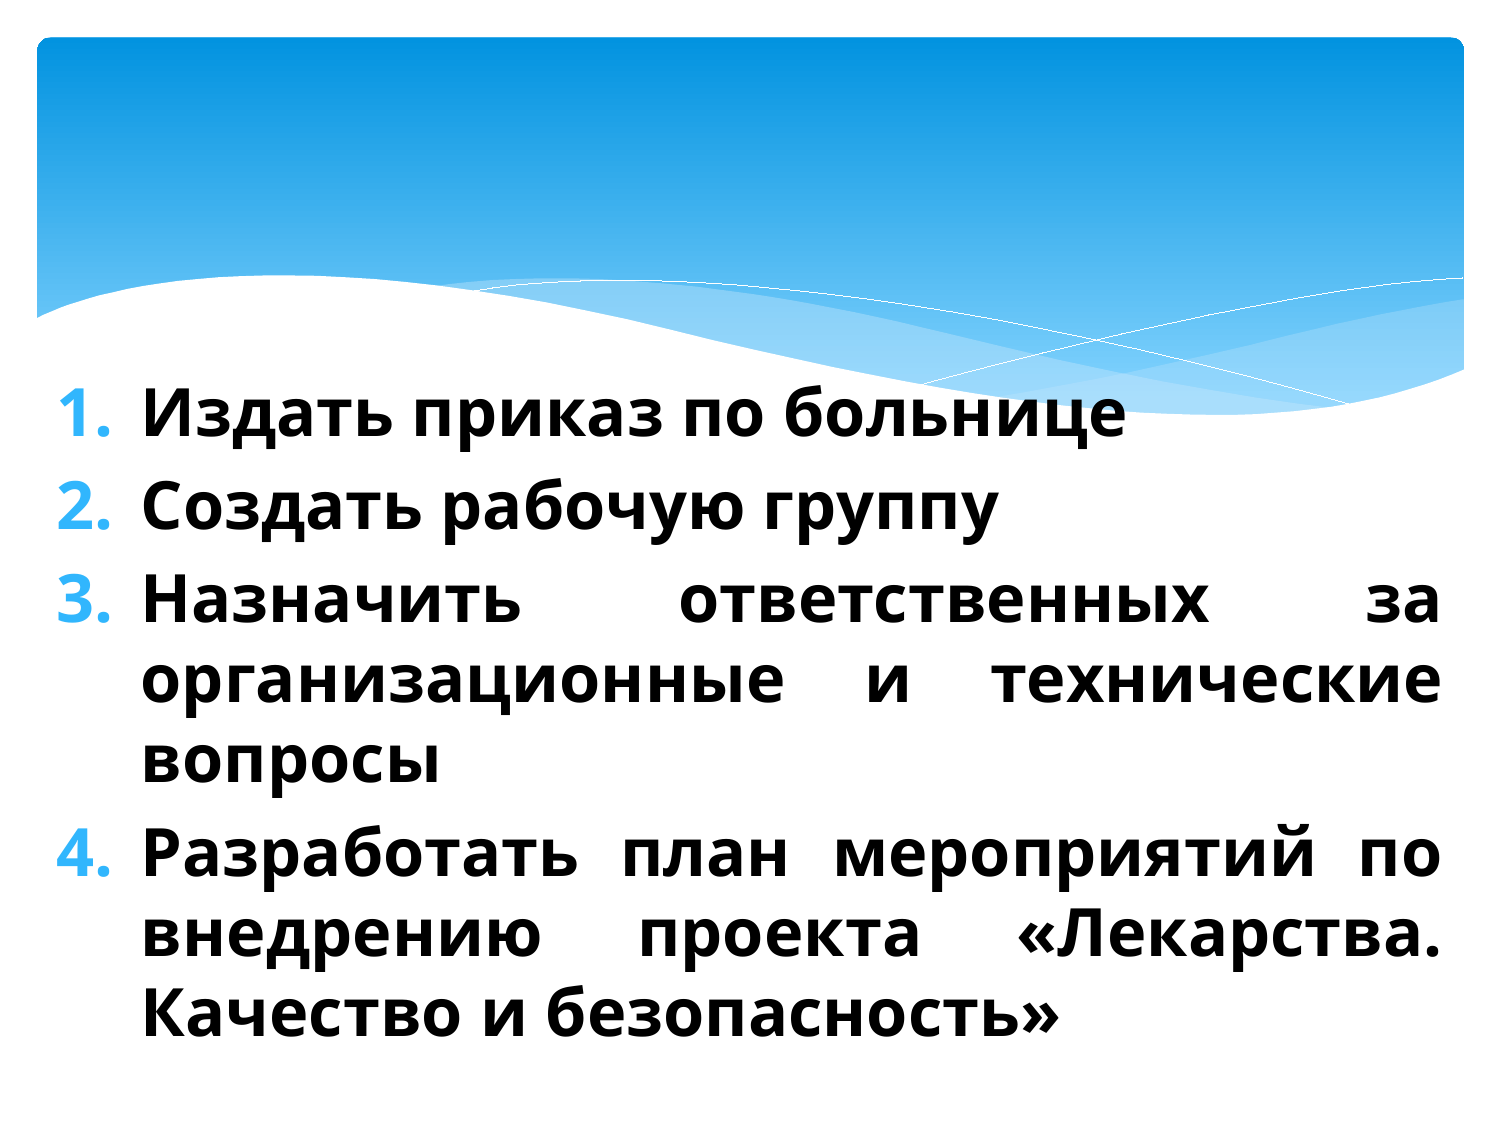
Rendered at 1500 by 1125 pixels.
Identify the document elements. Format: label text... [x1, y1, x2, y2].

list Издать приказ по больнице Создать рабочую группу Назначить ответственных за организационные и технические вопросы Разработать план мероприятий по внедрению проекта «Лекарства. Качество и безопасность» [41, 361, 1459, 1071]
